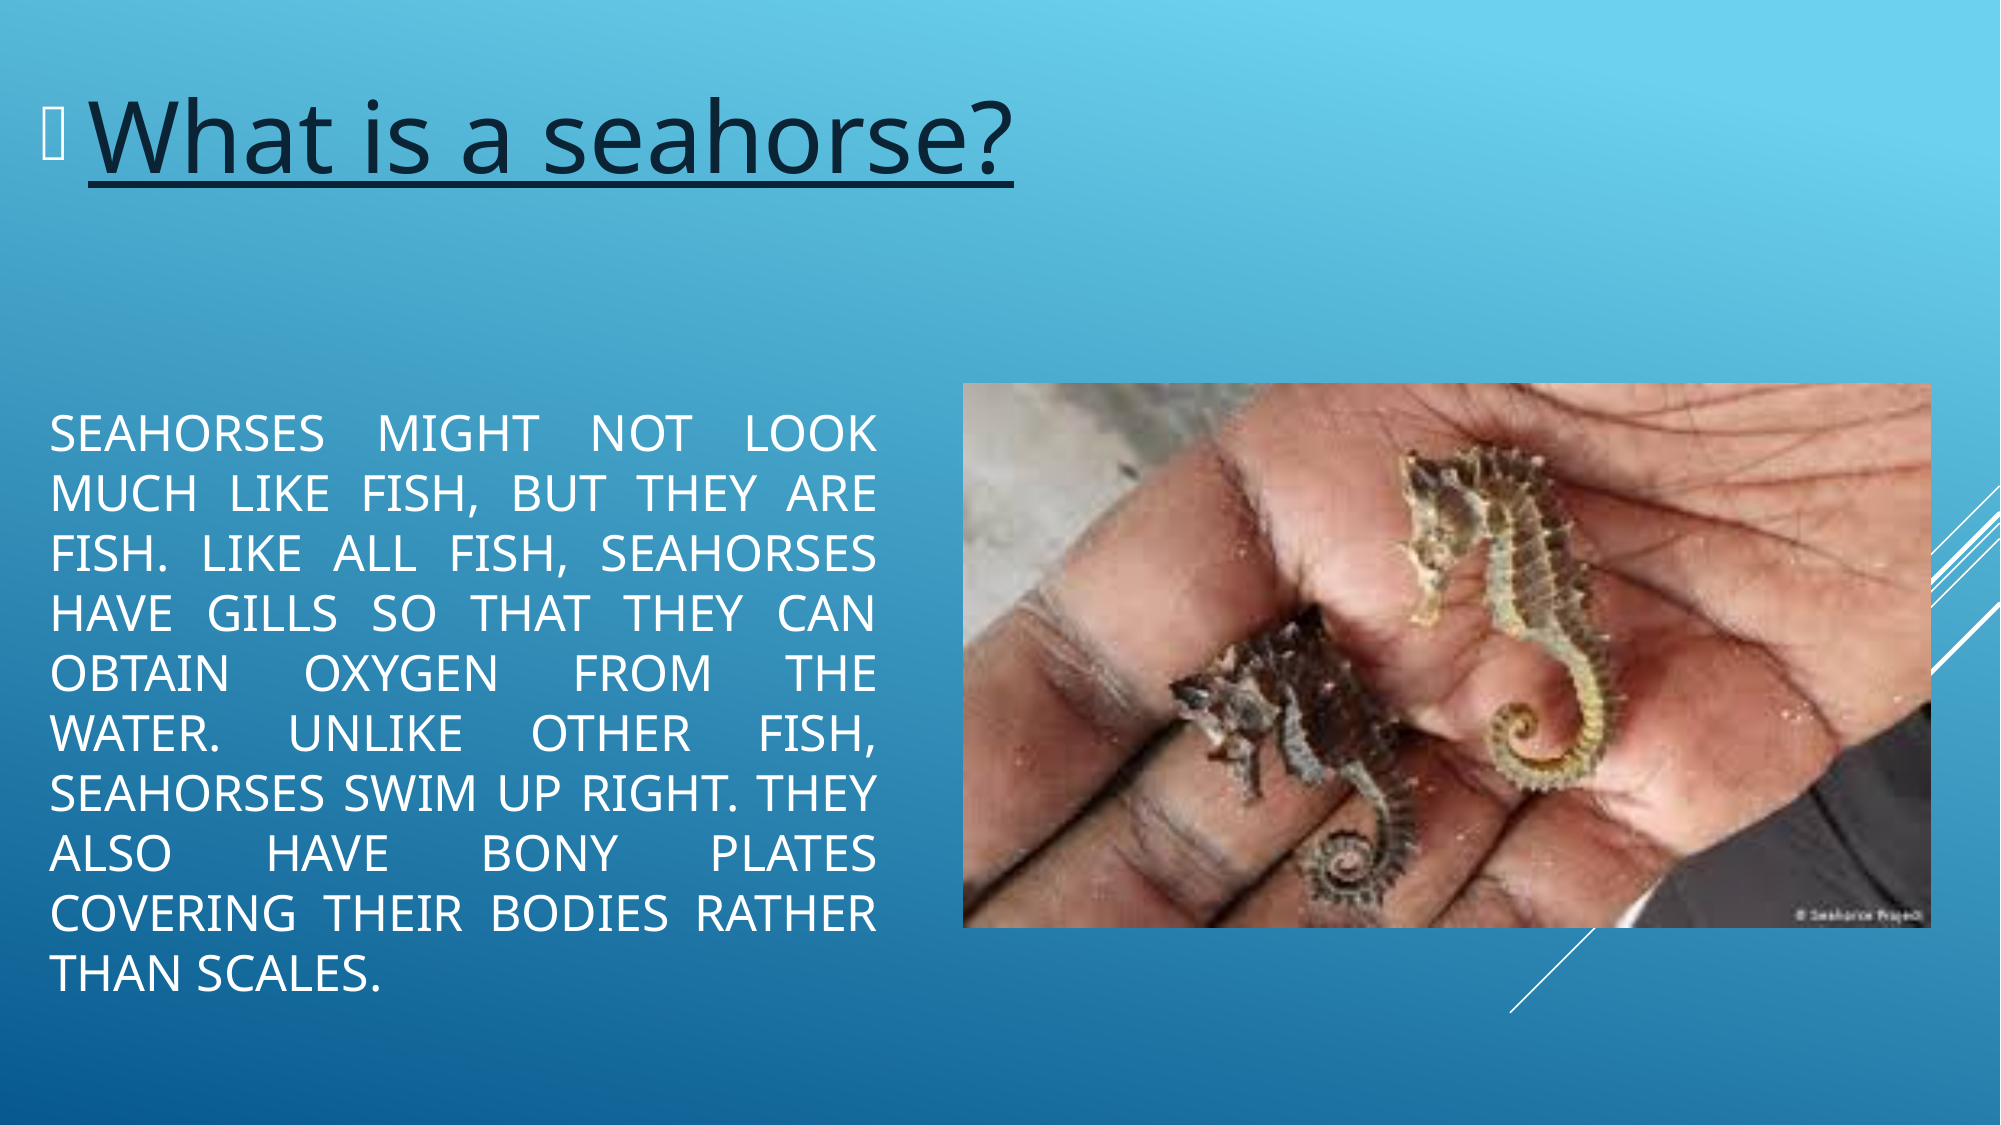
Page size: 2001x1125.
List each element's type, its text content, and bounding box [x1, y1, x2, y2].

title Seahorses might not look much like fish, but they are fish. Like all fish, seahorses have gills so that they can obtain oxygen from the water. Unlike other fish, seahorses swim up right. They also have bony plates covering their bodies rather than scales. [34, 342, 894, 1061]
picture [962, 383, 1932, 928]
list What is a seahorse? [25, 43, 1426, 241]
